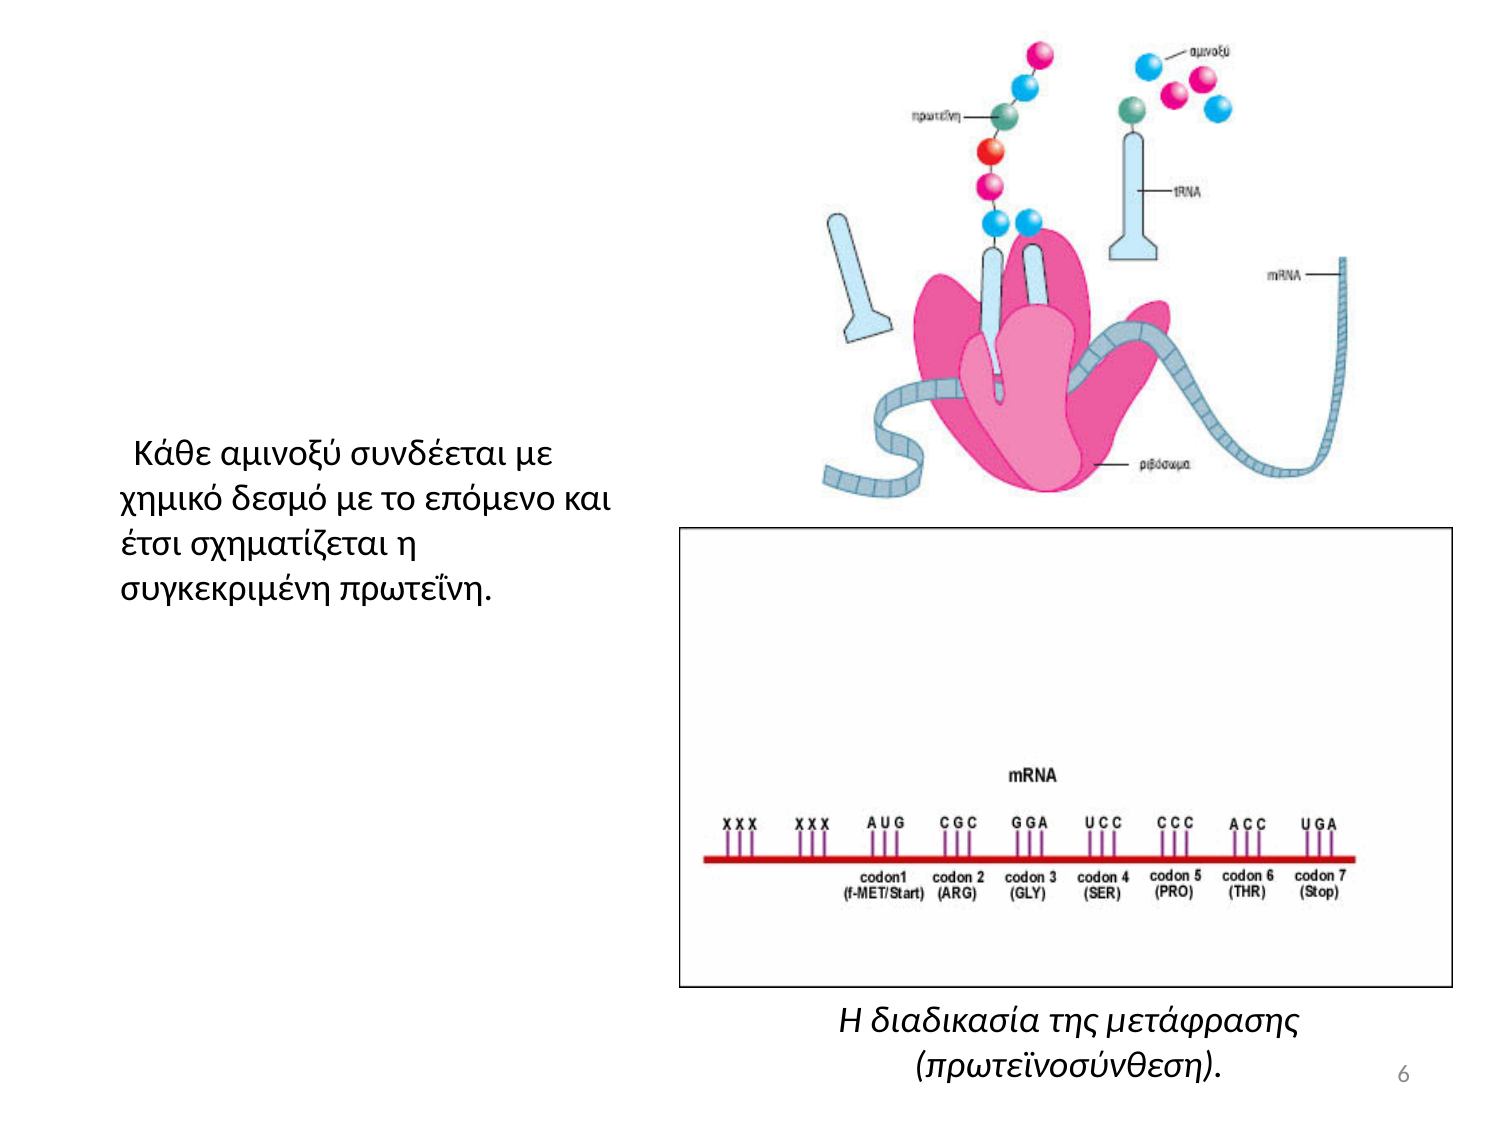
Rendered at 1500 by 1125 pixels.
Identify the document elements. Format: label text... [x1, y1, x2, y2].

picture [808, 30, 1371, 517]
picture [678, 526, 1454, 988]
text_box Η διαδικασία της μετάφρασης (πρωτεϊνοσύνθεση). [797, 996, 1341, 1093]
slide_number 6 [1074, 1042, 1425, 1103]
text_box Κάθε αμινοξύ συνδέεται με χημικό δεσμό με το επόμενο και έτσι σχηματίζεται η συγκεκριμένη πρωτεΐνη. [76, 420, 632, 642]
